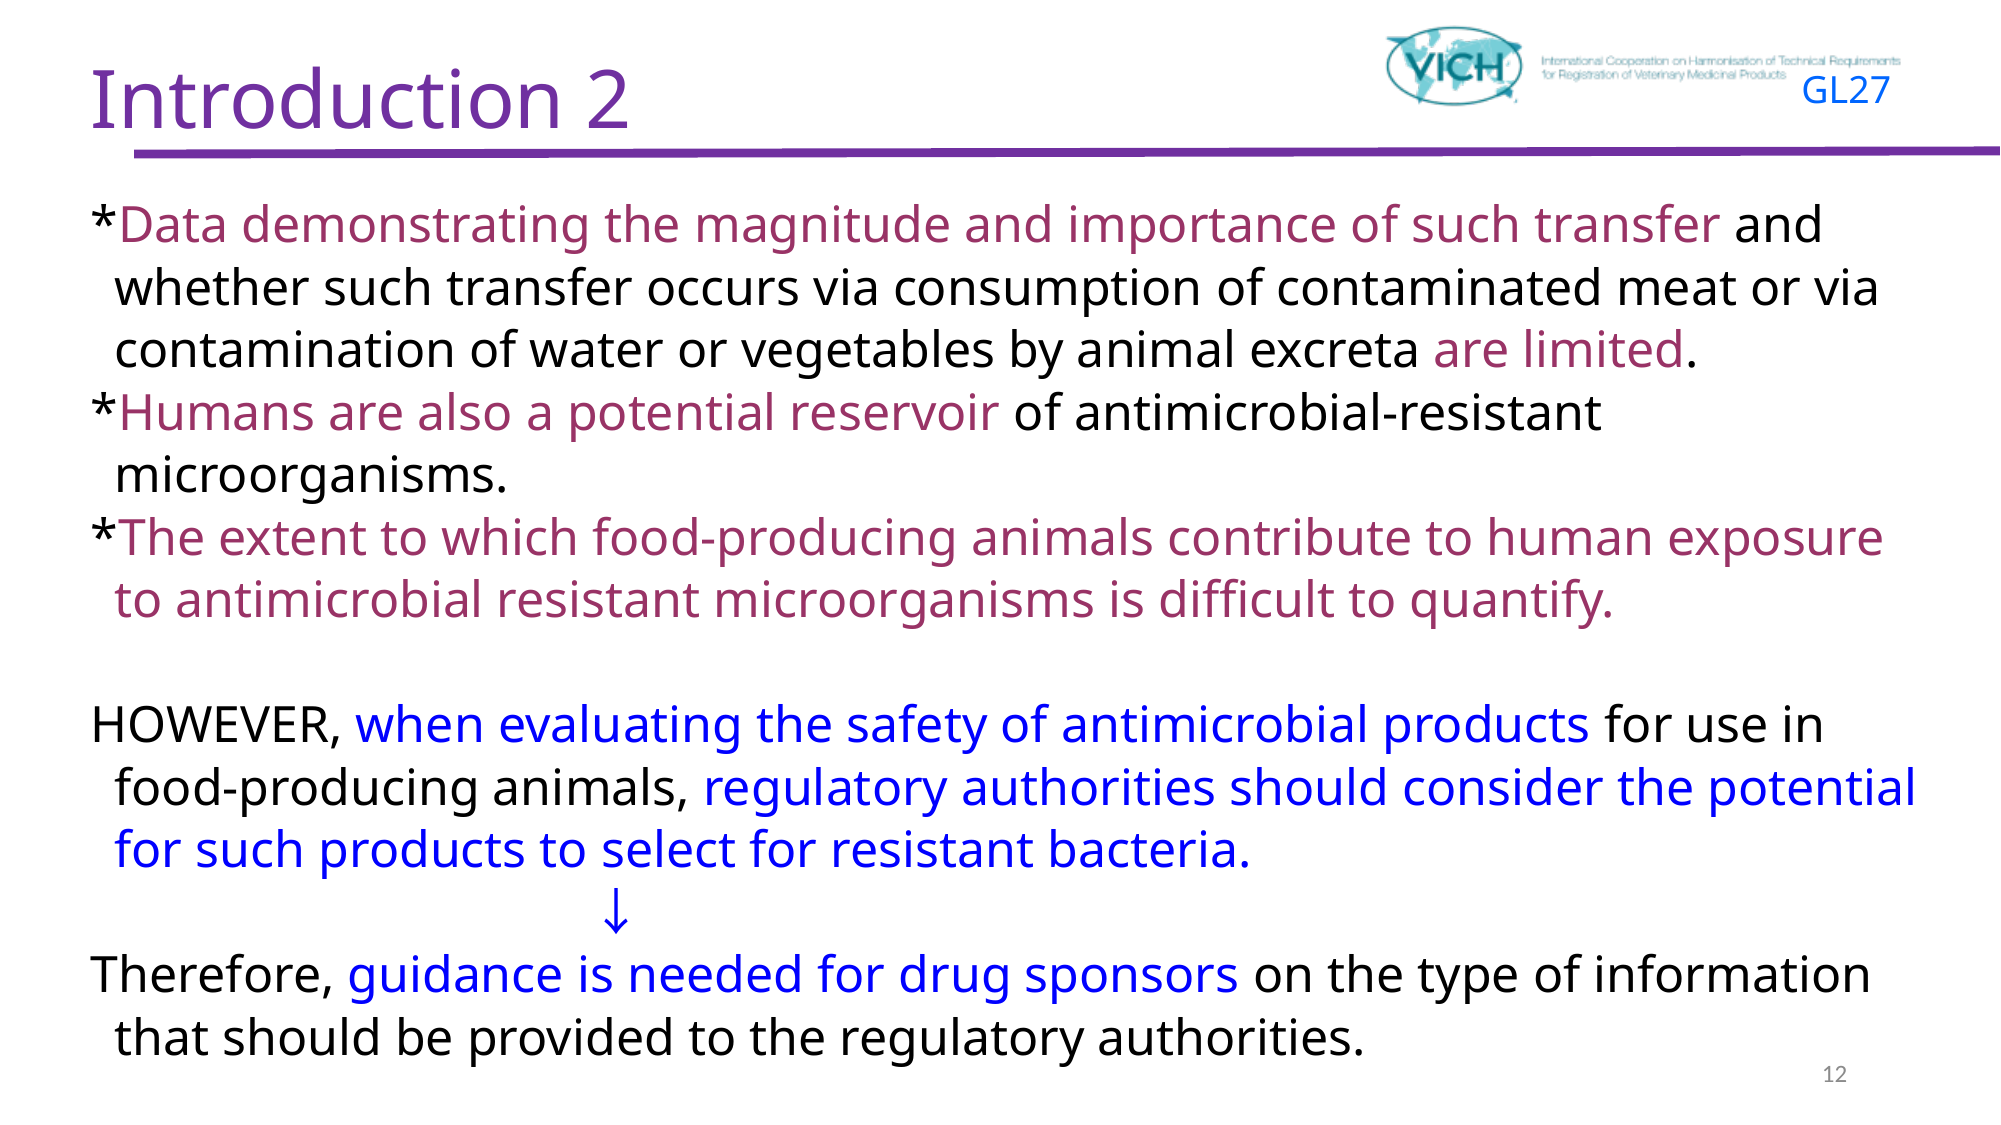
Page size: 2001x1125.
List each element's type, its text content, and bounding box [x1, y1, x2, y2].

title Introduction 2 [75, 51, 1426, 154]
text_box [1381, 21, 1966, 120]
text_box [134, 150, 2000, 154]
list *Data demonstrating the magnitude and importance of such transfer and whether such transfer occurs via consumption of contaminated meat or via contamination of water or vegetables by animal excreta are limited. *Humans are also a potential reservoir of antimicrobial-resistant microorganisms. *The extent to which food-producing animals contribute to human exposure to antimicrobial resistant microorganisms is difficult to quantify. HOWEVER, when evaluating the safety of antimicrobial products for use in food-producing animals, regulatory authorities should consider the potential for such products to select for resistant bacteria. ↓ Therefore, guidance is needed for drug sponsors on the type of information that should be provided to the regulatory authorities. [75, 182, 1942, 1094]
slide_number 12 [1412, 1042, 1863, 1103]
